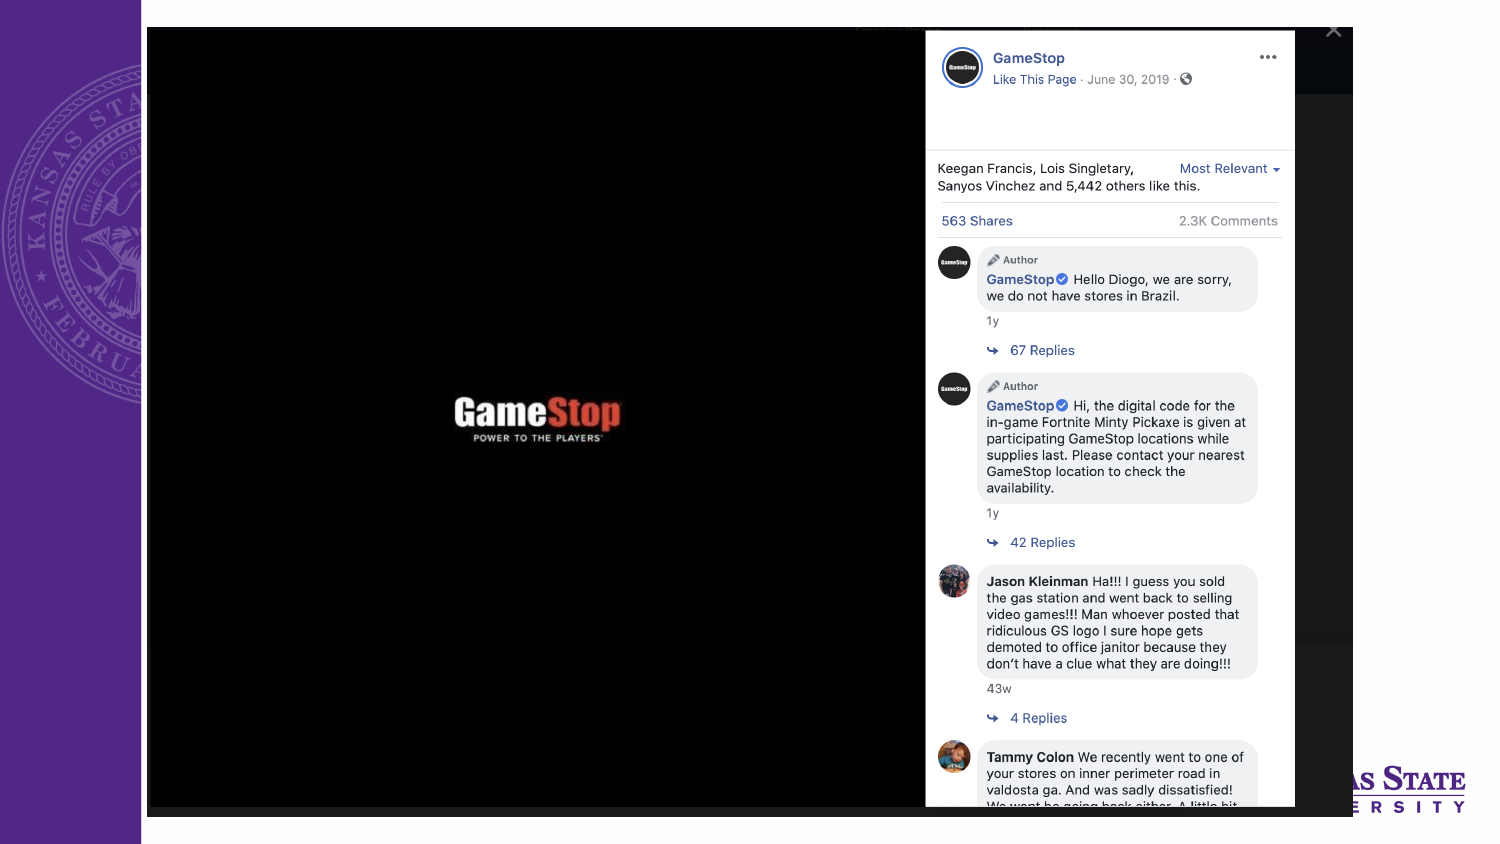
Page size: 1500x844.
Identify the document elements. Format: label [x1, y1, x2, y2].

picture [0, 0, 1500, 844]
list [146, 27, 1354, 817]
